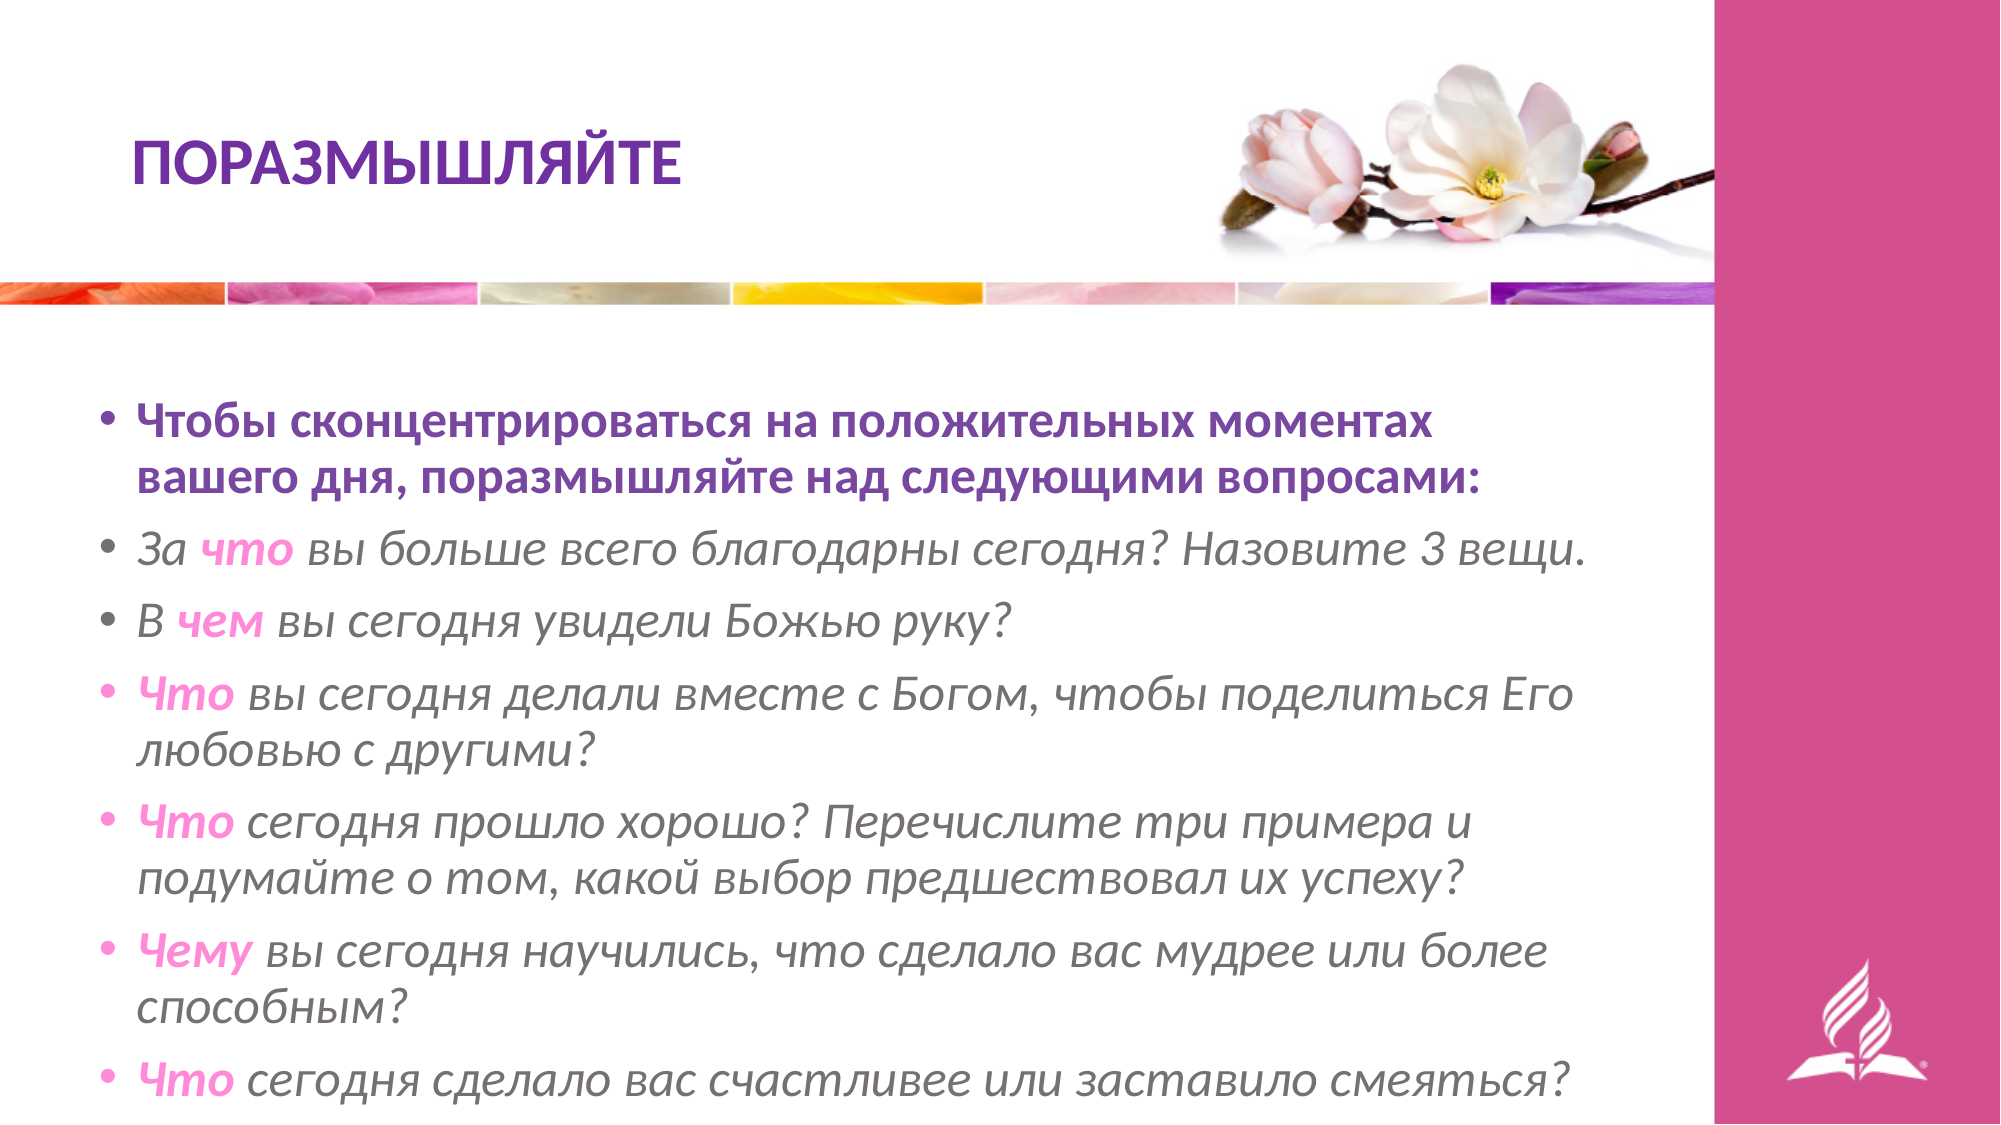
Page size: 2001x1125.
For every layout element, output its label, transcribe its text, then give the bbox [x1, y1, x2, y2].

picture [0, 0, 2000, 1124]
text_box ПОРАЗМЫШЛЯЙТЕ [117, 110, 1118, 206]
list Чтобы сконцентрироваться на положительных моментах вашего дня, поразмышляйте над следующими вопросами: За что вы больше всего благодарны сегодня? Назовите 3 вещи. В чем вы сегодня увидели Божью руку? Что вы сегодня делали вместе с Богом, чтобы поделиться Его любовью с другими? Что сегодня прошло хорошо? Перечислите три примера и подумайте о том, какой выбор предшествовал их успеху? Чему вы сегодня научились, что сделало вас мудрее или более способным? Что сегодня сделало вас счастливее или заставило смеяться? [83, 384, 1609, 1125]
